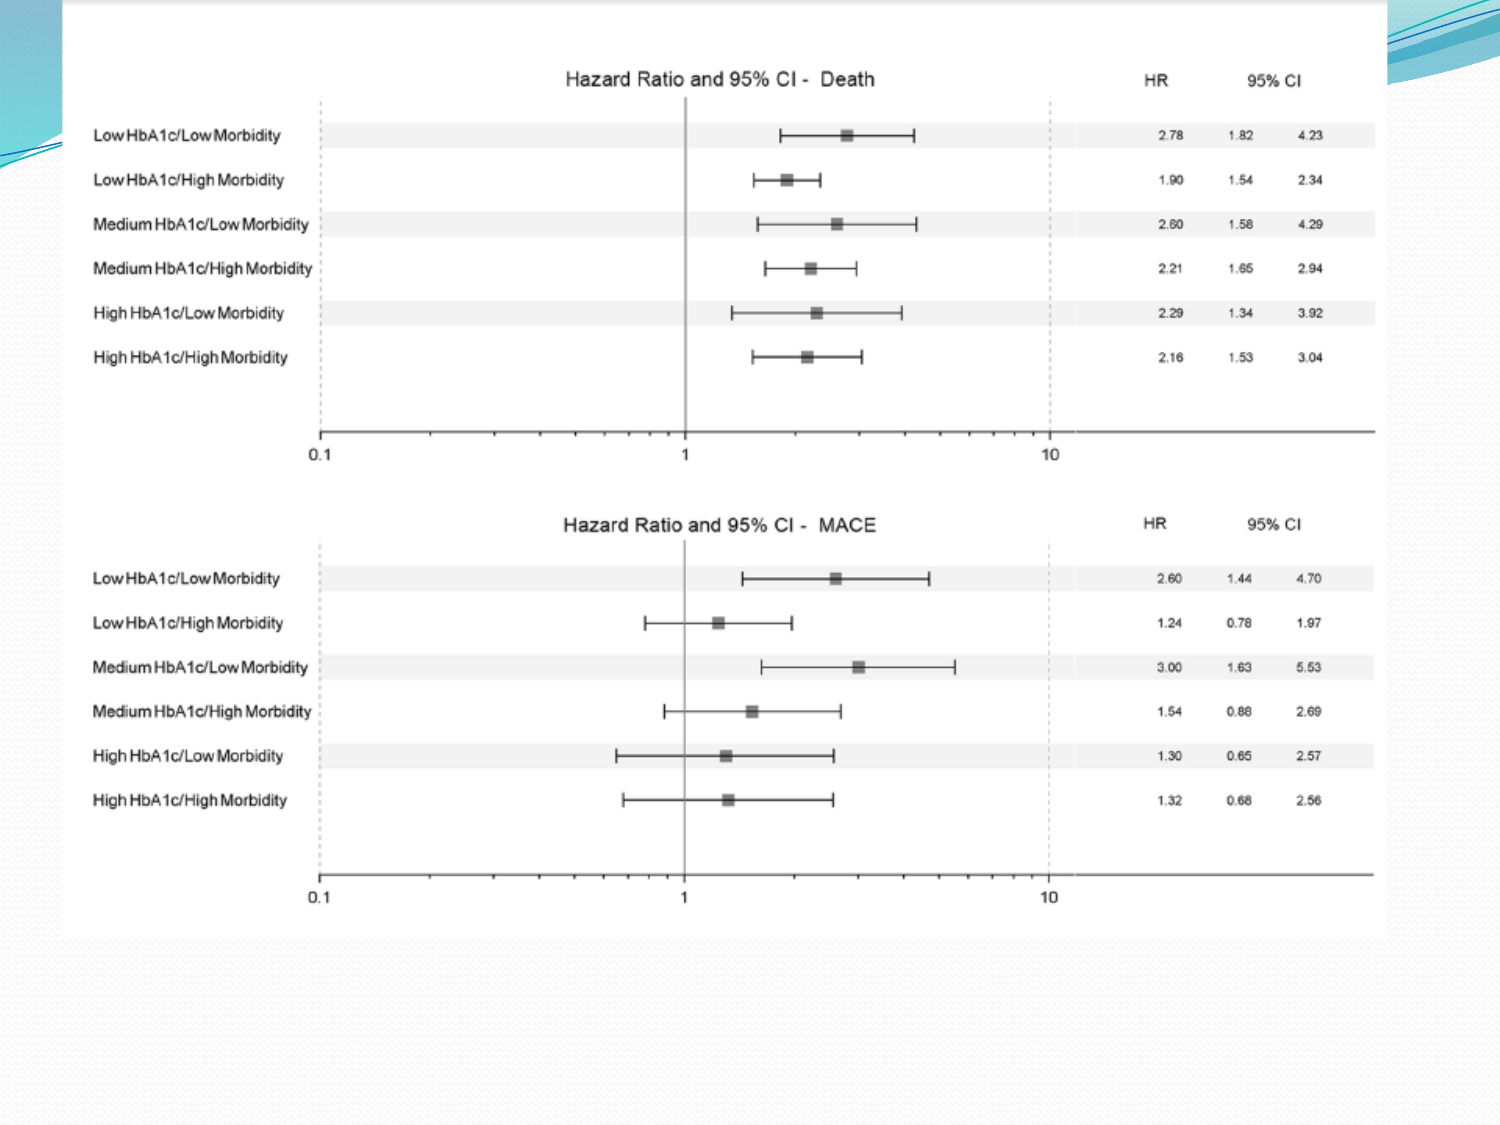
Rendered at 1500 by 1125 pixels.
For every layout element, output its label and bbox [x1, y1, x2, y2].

picture [62, 0, 1388, 938]
